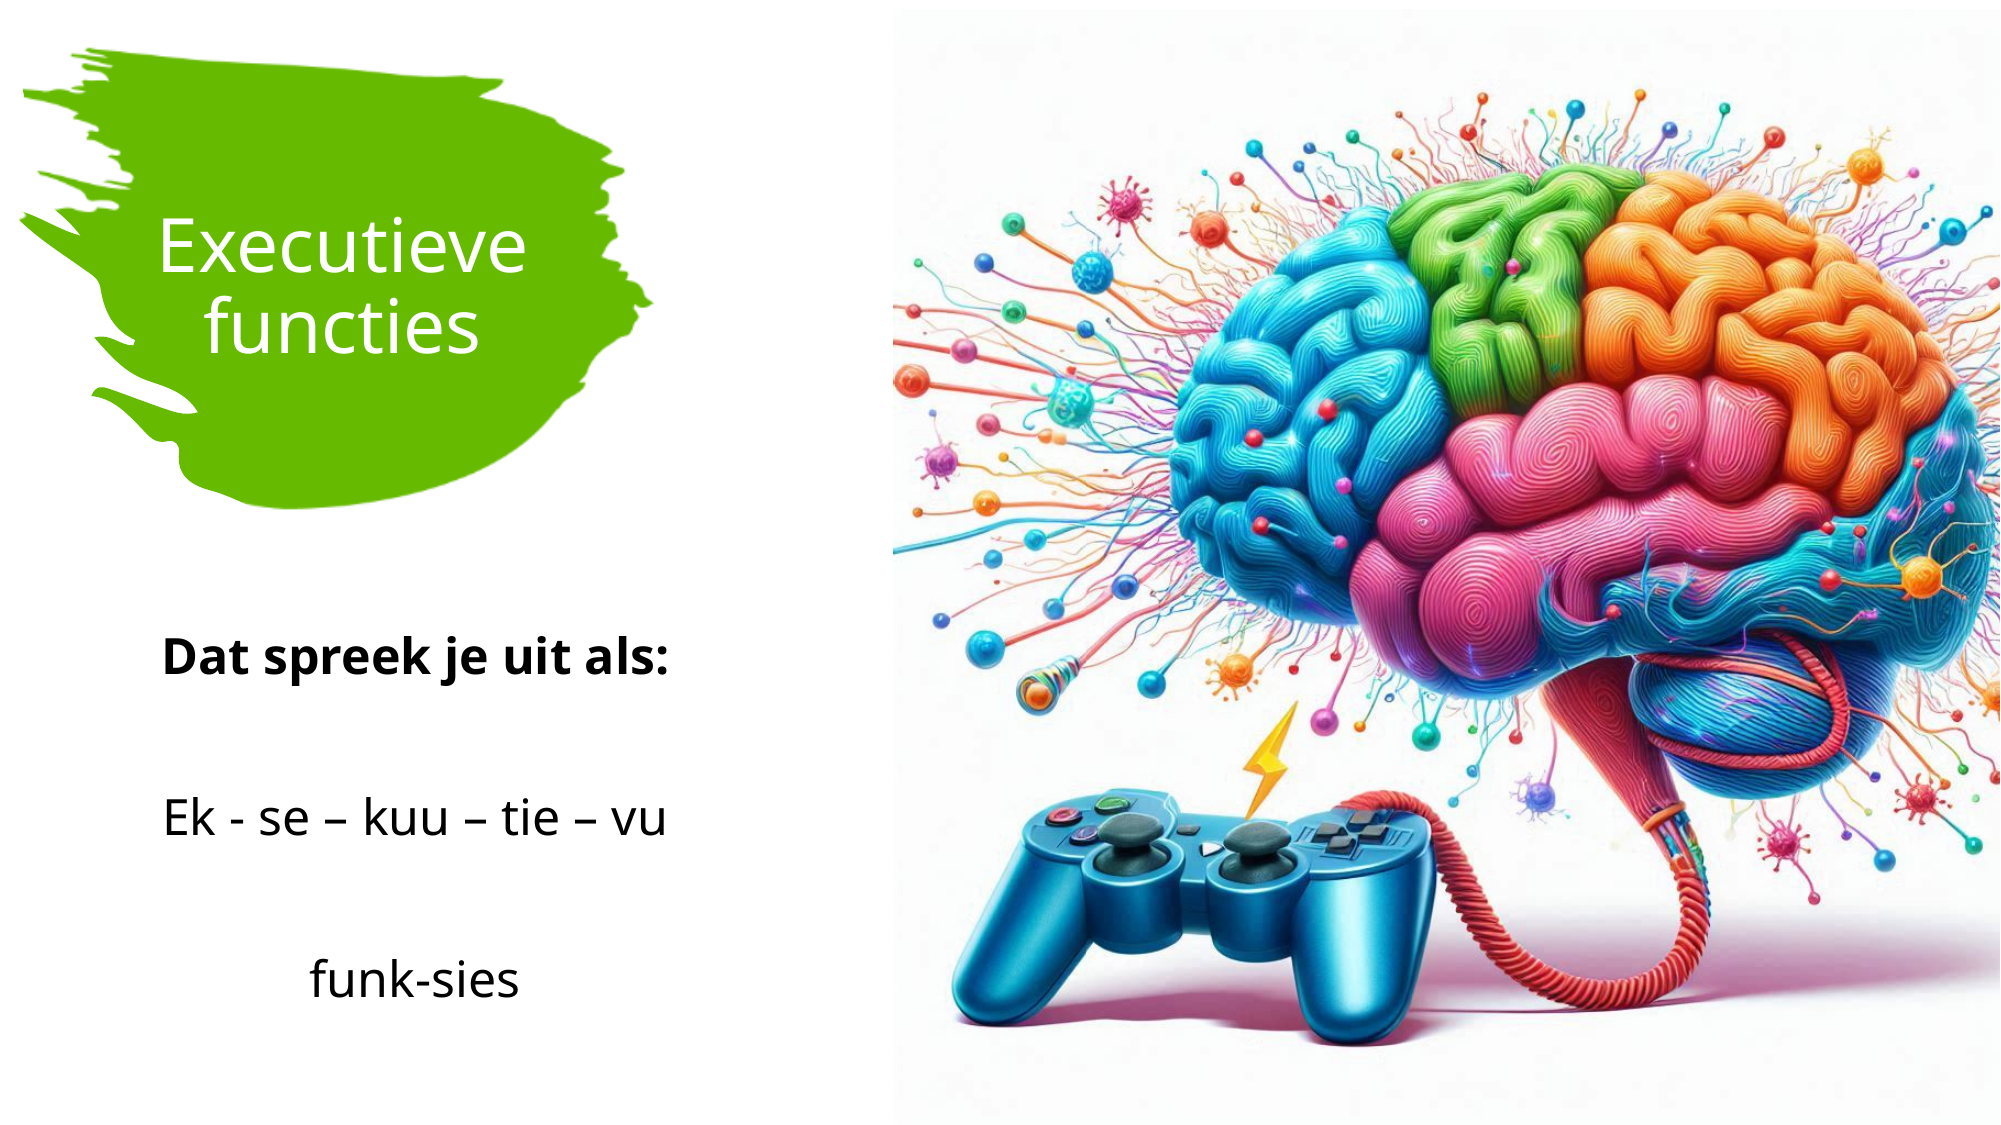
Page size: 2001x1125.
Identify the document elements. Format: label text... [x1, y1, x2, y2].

text_box Dat spreek je uit als: Ek - se – kuu – tie – vu funk-sies [0, 461, 872, 1125]
picture [0, 9, 665, 525]
picture [893, 9, 2000, 1125]
